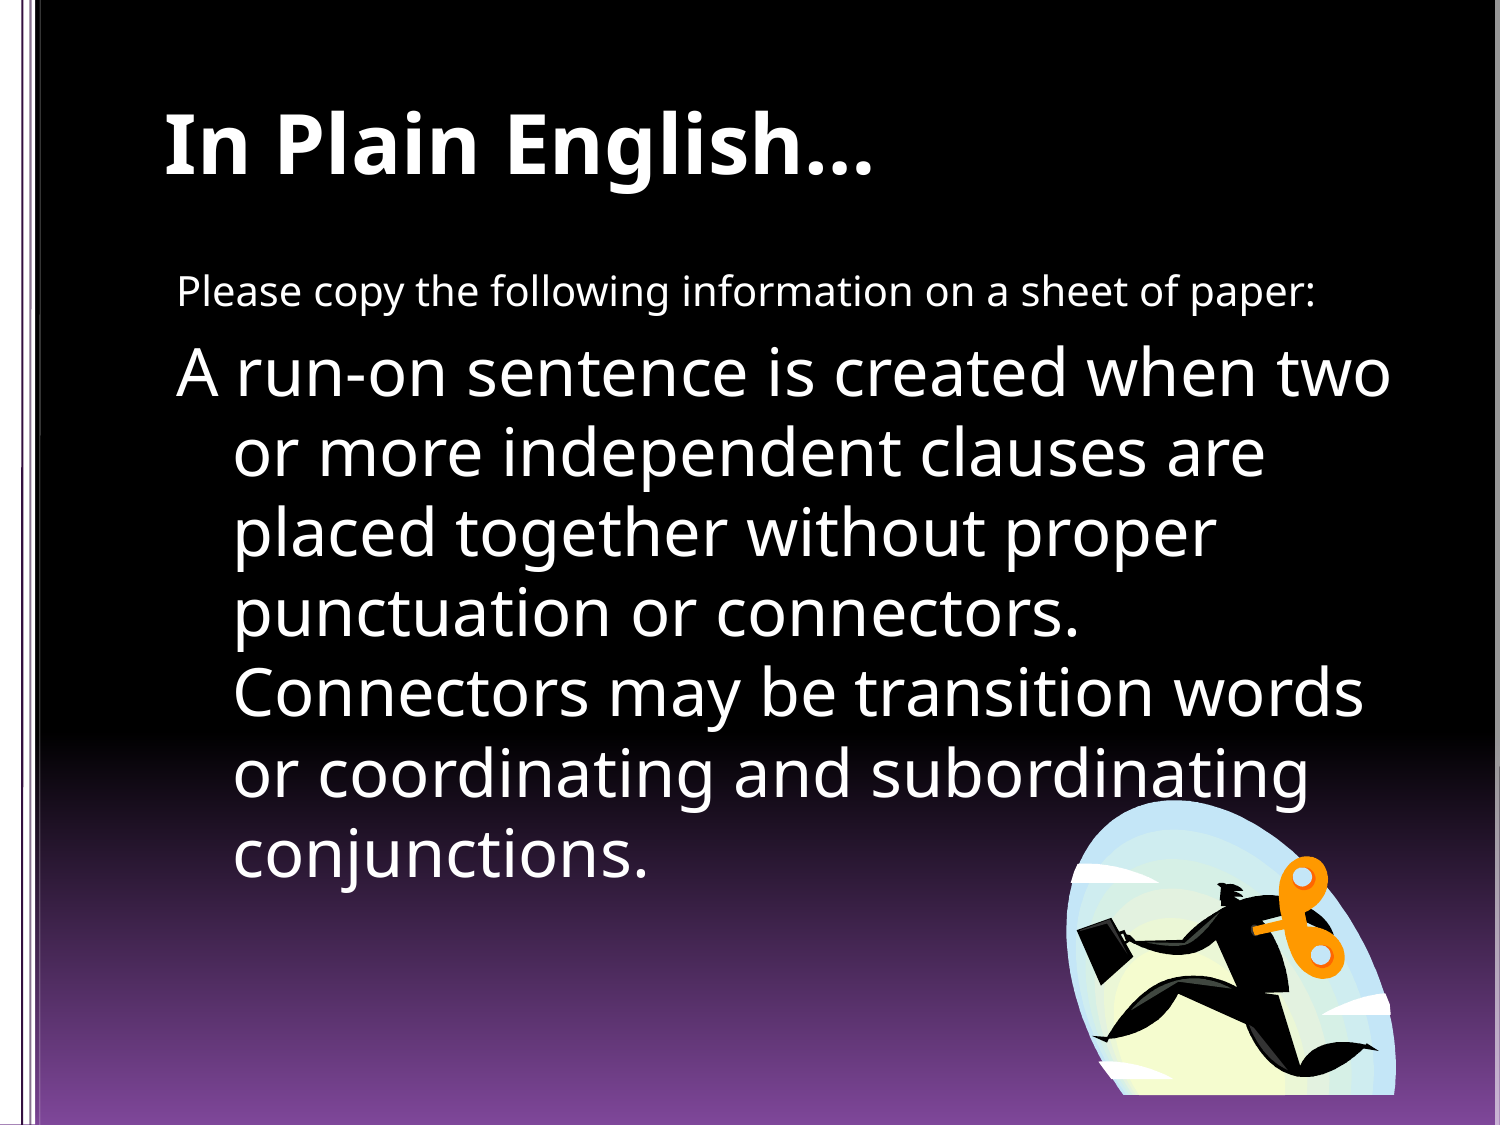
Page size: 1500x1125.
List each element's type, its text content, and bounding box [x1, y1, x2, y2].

title In Plain English… [150, 83, 1425, 234]
picture [1062, 794, 1402, 1101]
list Please copy the following information on a sheet of paper: A run-on sentence is created when two or more independent clauses are placed together without proper punctuation or connectors. Connectors may be transition words or coordinating and subordinating conjunctions. [150, 257, 1425, 1043]
